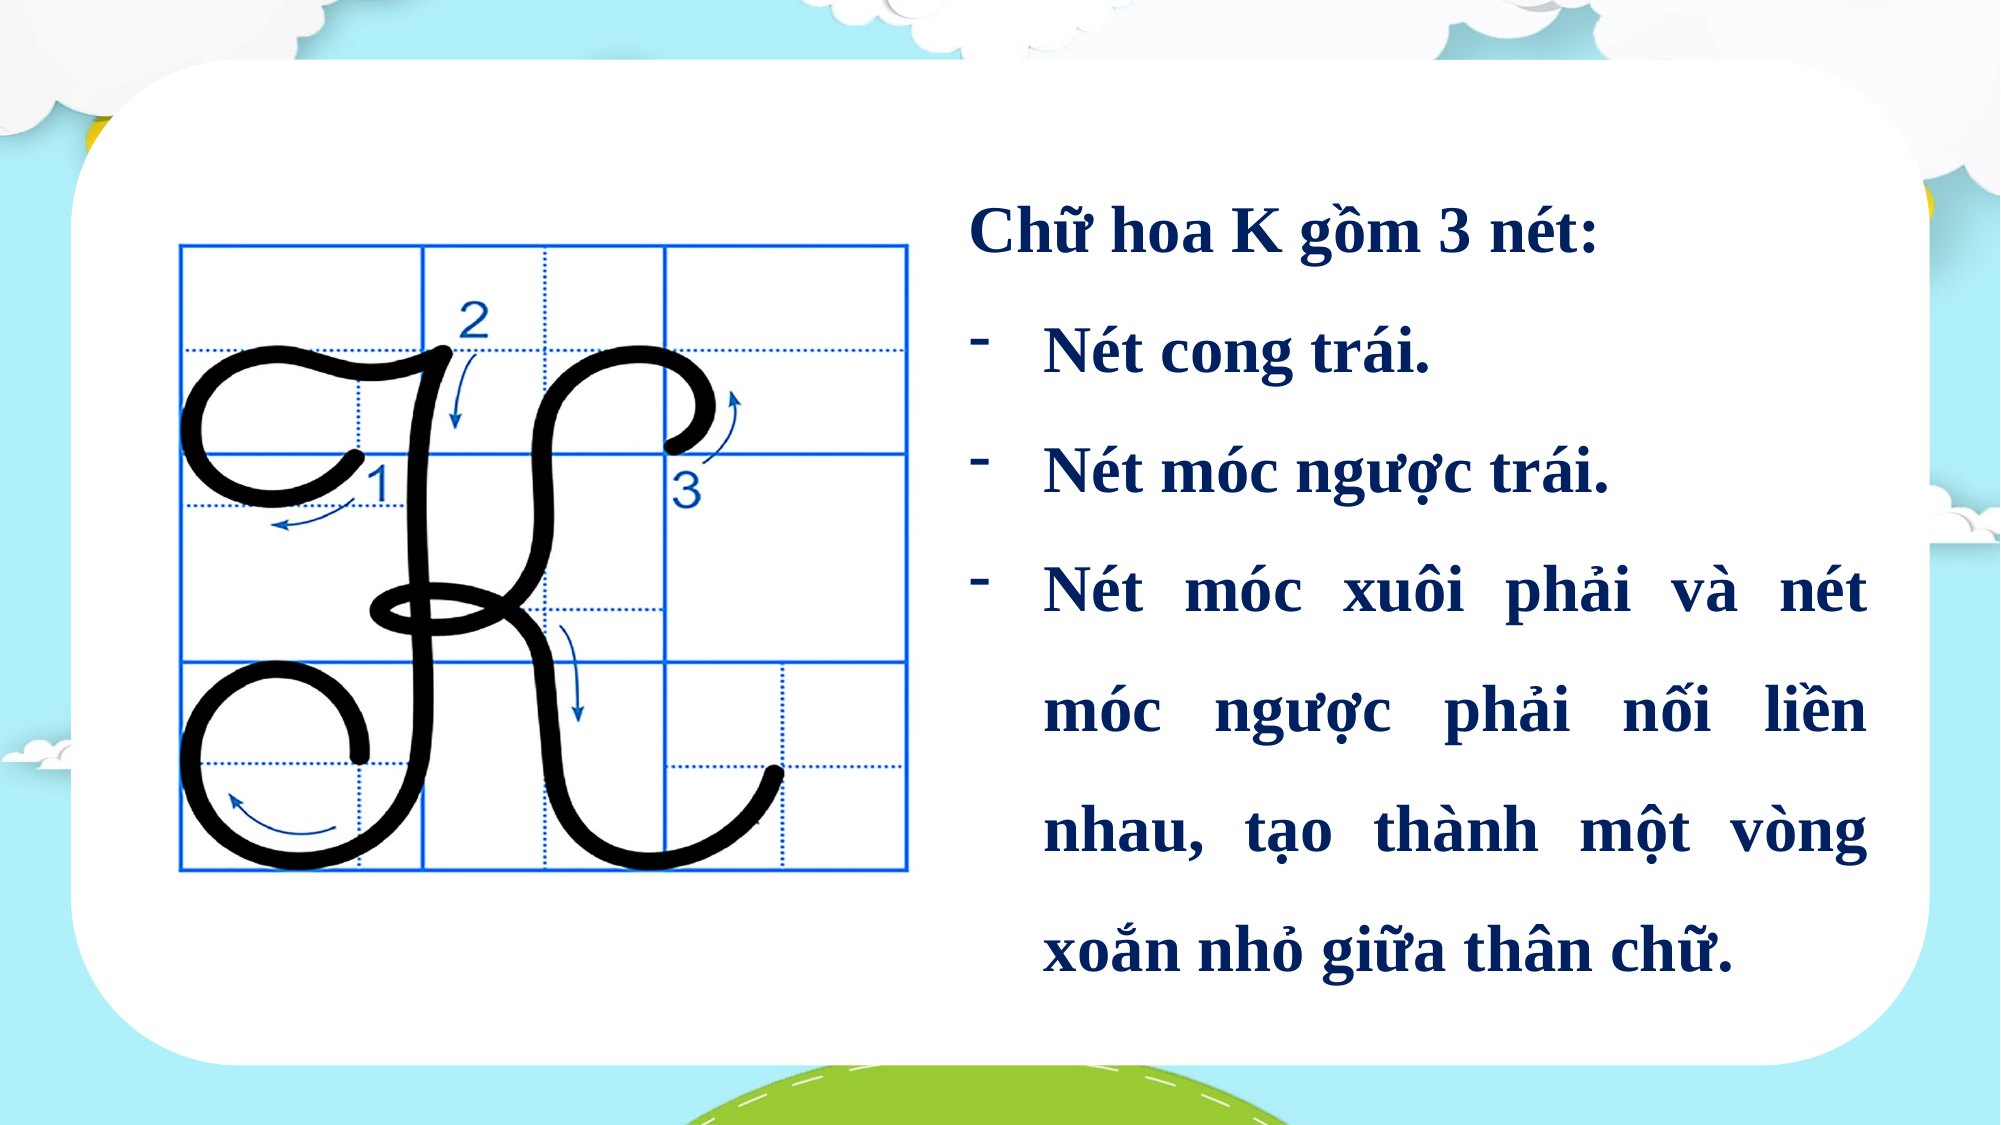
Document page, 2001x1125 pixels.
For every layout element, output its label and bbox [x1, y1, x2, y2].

picture [159, 234, 932, 890]
text_box [0, 0, 2000, 1125]
